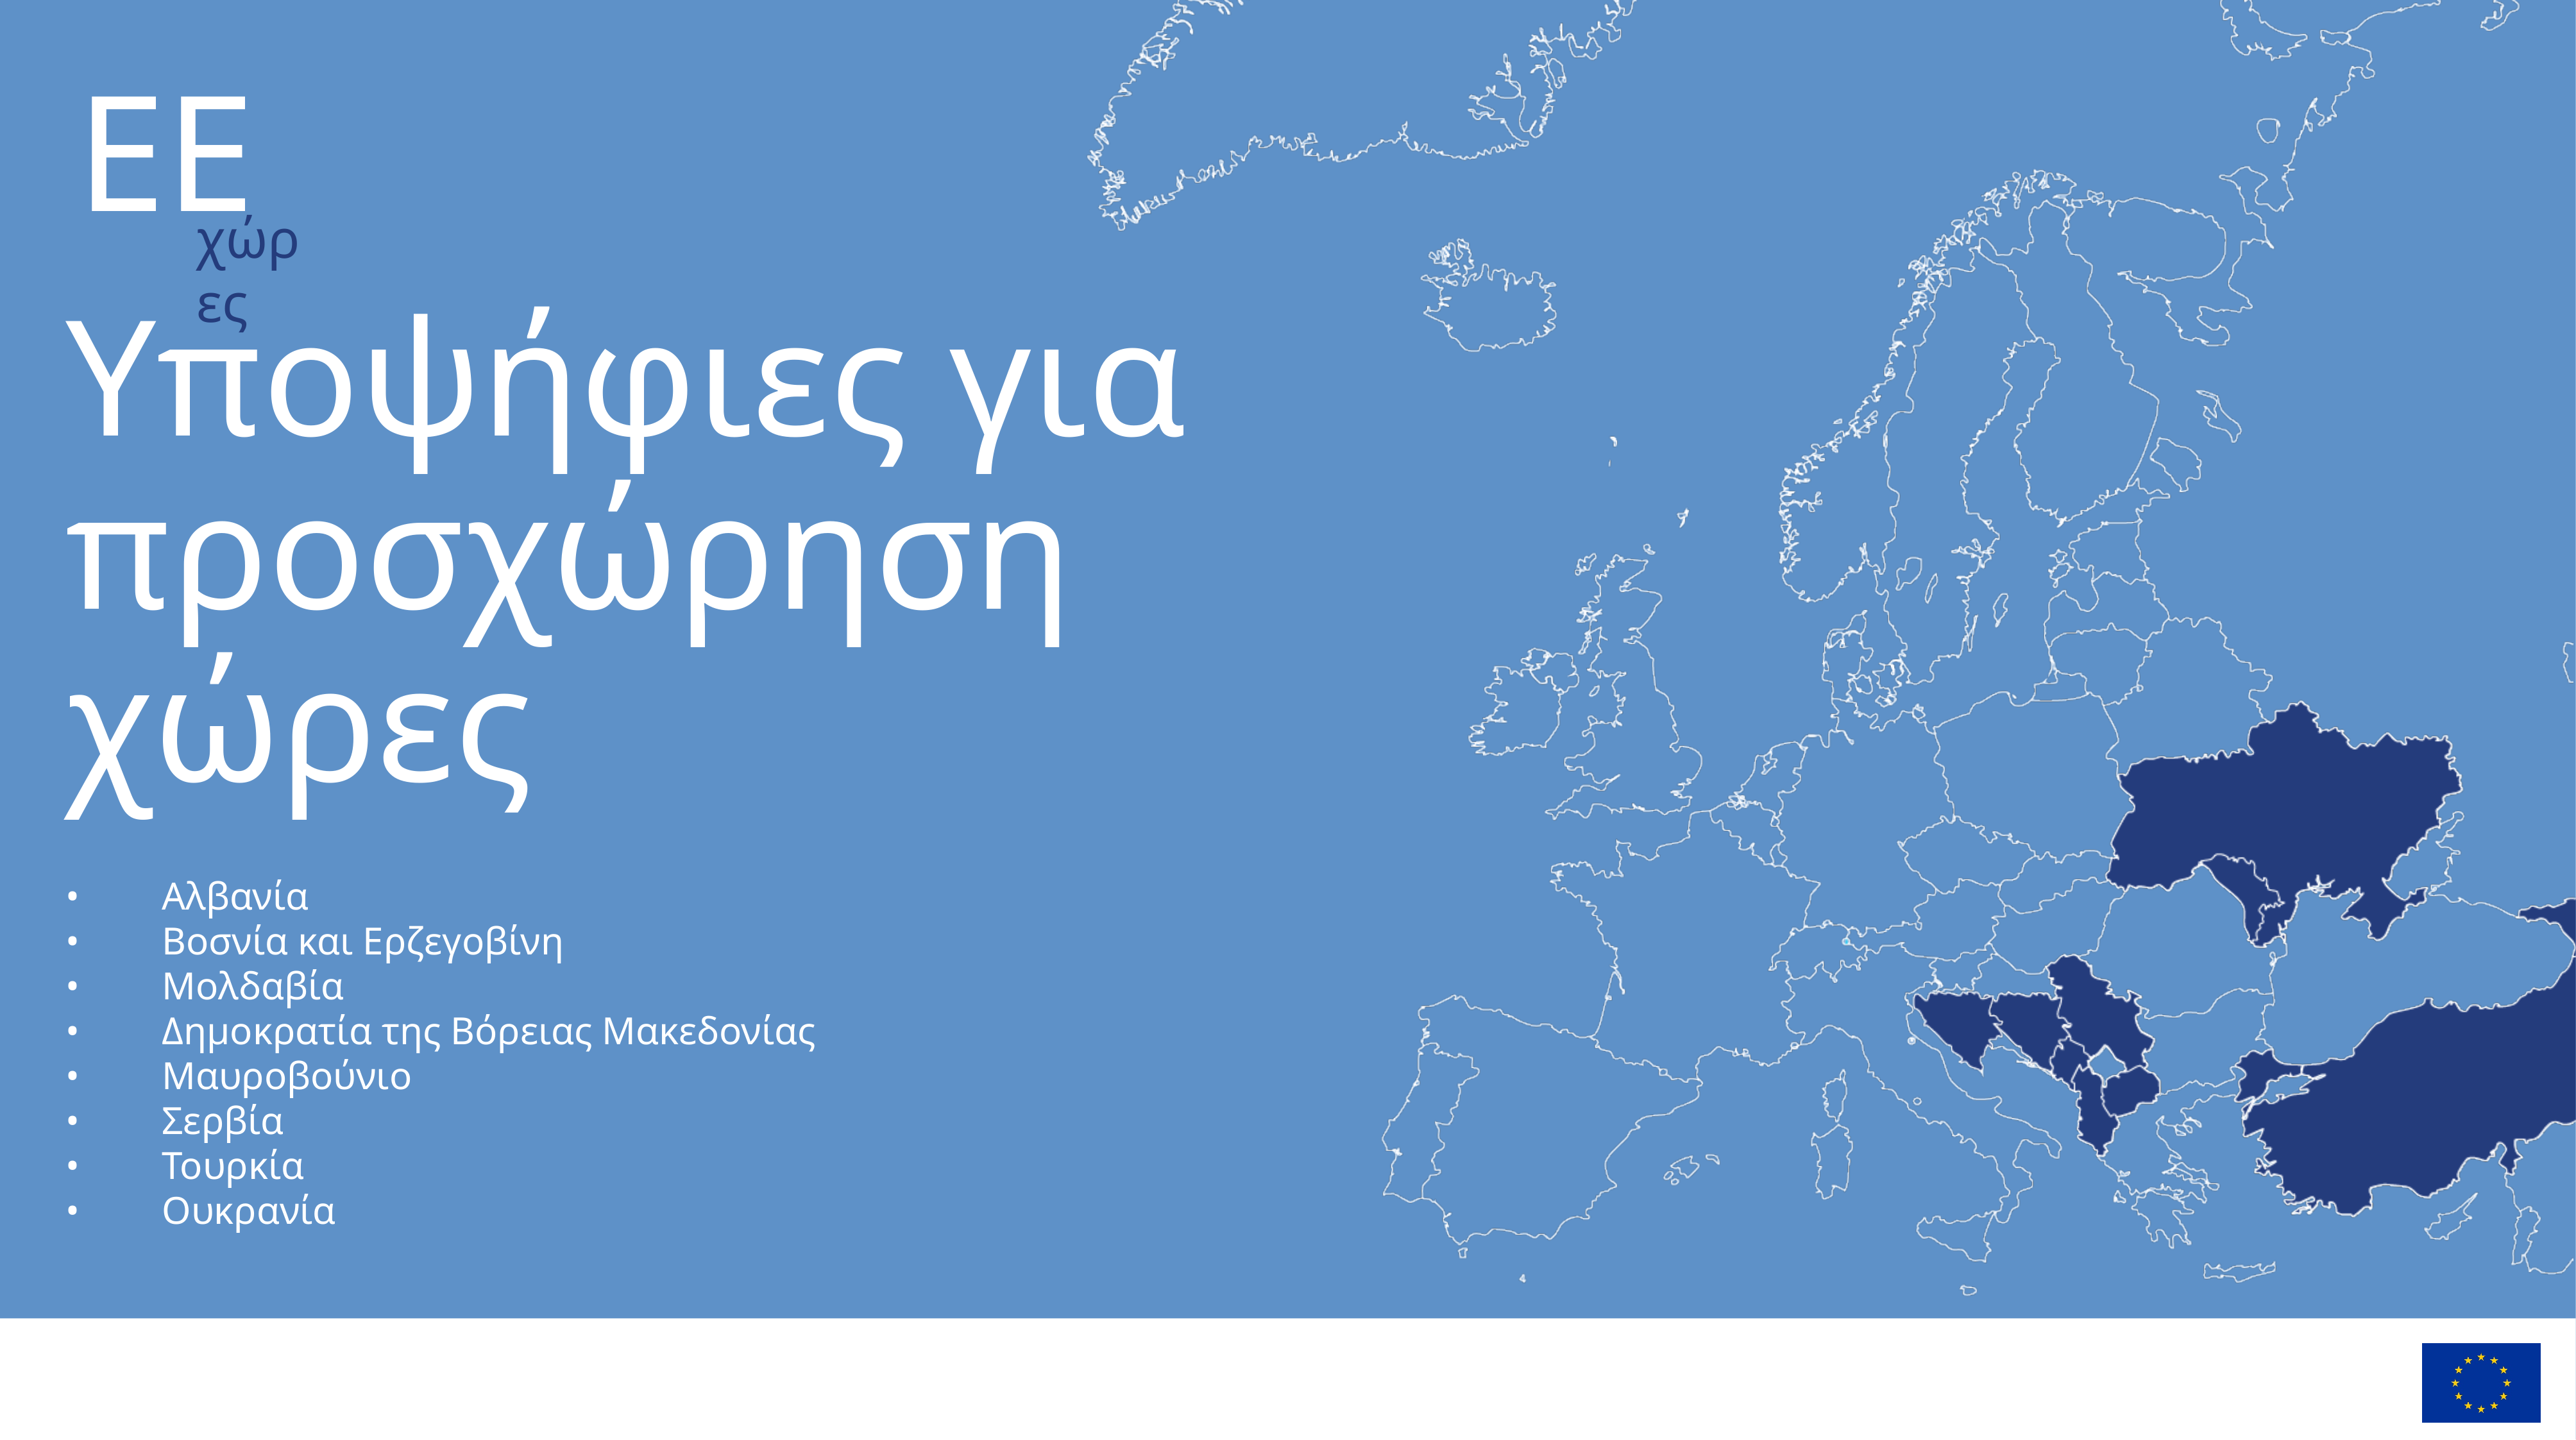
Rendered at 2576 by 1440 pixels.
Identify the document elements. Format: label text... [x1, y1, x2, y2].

text_box • Αλβανία • Βοσνία και Ερζεγοβίνη • Μολδαβία • Δημοκρατία της Βόρειας Μακεδονίας • Μαυροβούνιο • Σερβία • Τουρκία • Ουκρανία [56, 867, 271, 1237]
picture [14, 0, 2576, 1439]
text_box Υποψήφιες για προσχώρηση χώρες [56, 322, 271, 822]
